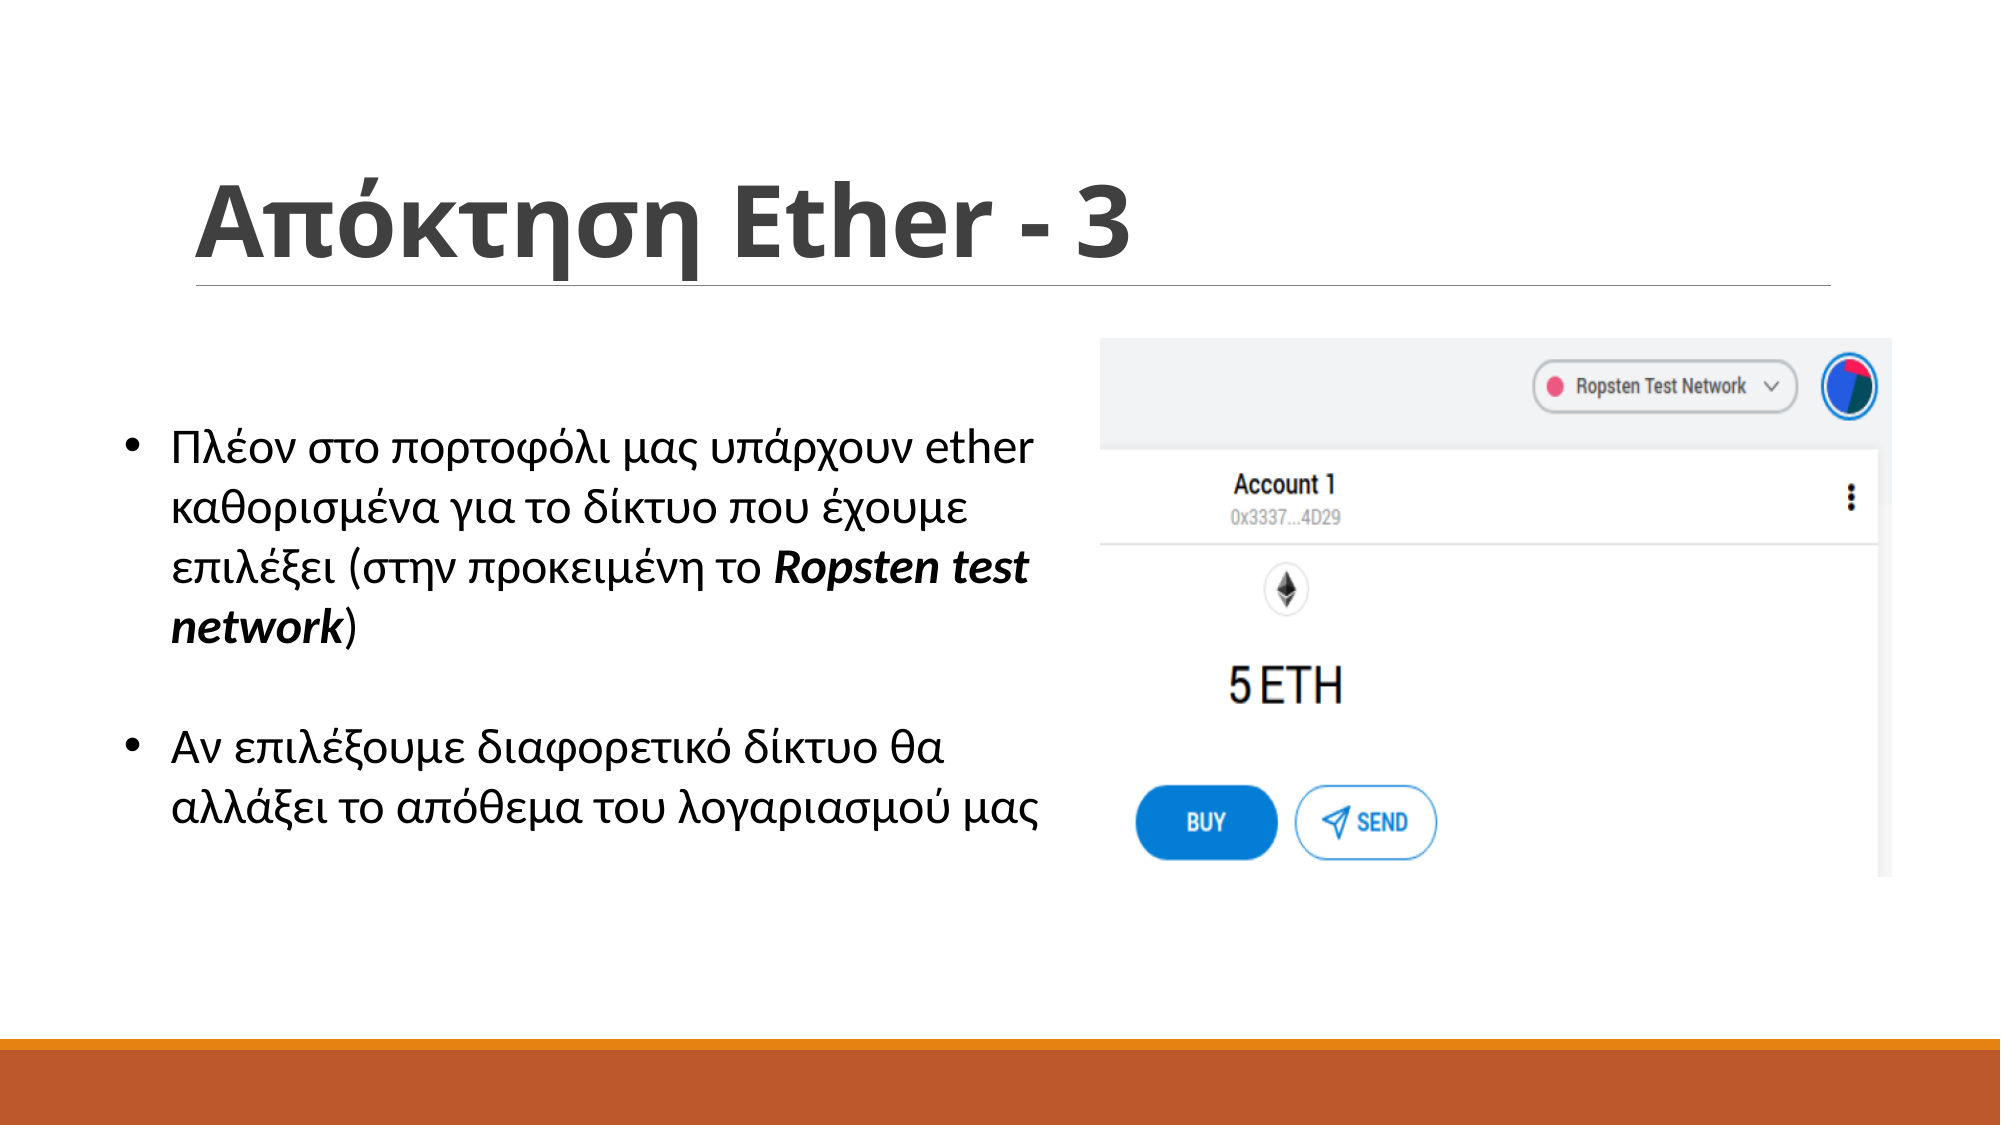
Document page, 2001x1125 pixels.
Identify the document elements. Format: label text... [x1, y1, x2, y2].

text_box Πλέον στο πορτοφόλι μας υπάρχουν ether καθορισμένα για το δίκτυο που έχουμε επιλέξει (στην προκειμένη το Ropsten test network) Αν επιλέξουμε διαφορετικό δίκτυο θα αλλάξει το απόθεμα του λογαριασμού μας [108, 406, 1120, 887]
title Απόκτηση Ether - 3 [180, 47, 1830, 285]
picture [1099, 338, 1892, 877]
